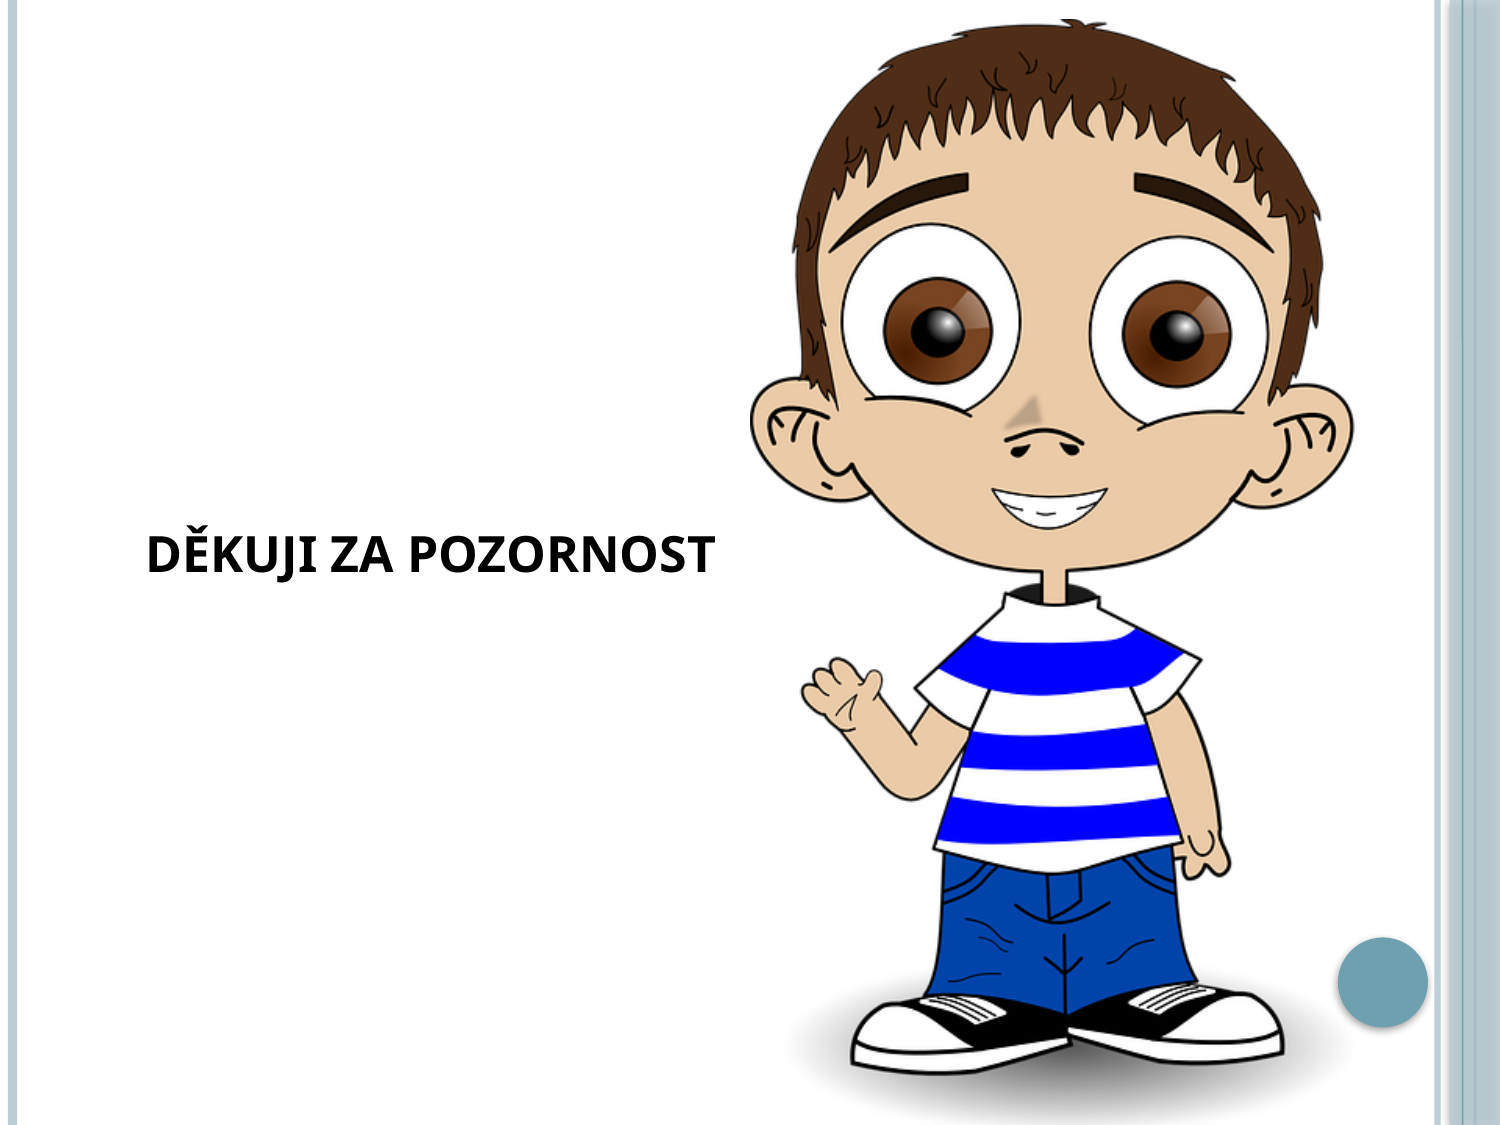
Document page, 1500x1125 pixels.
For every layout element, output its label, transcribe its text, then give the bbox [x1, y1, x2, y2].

list DĚKUJI ZA POZORNOST [41, 515, 743, 598]
picture [749, 18, 1373, 1125]
